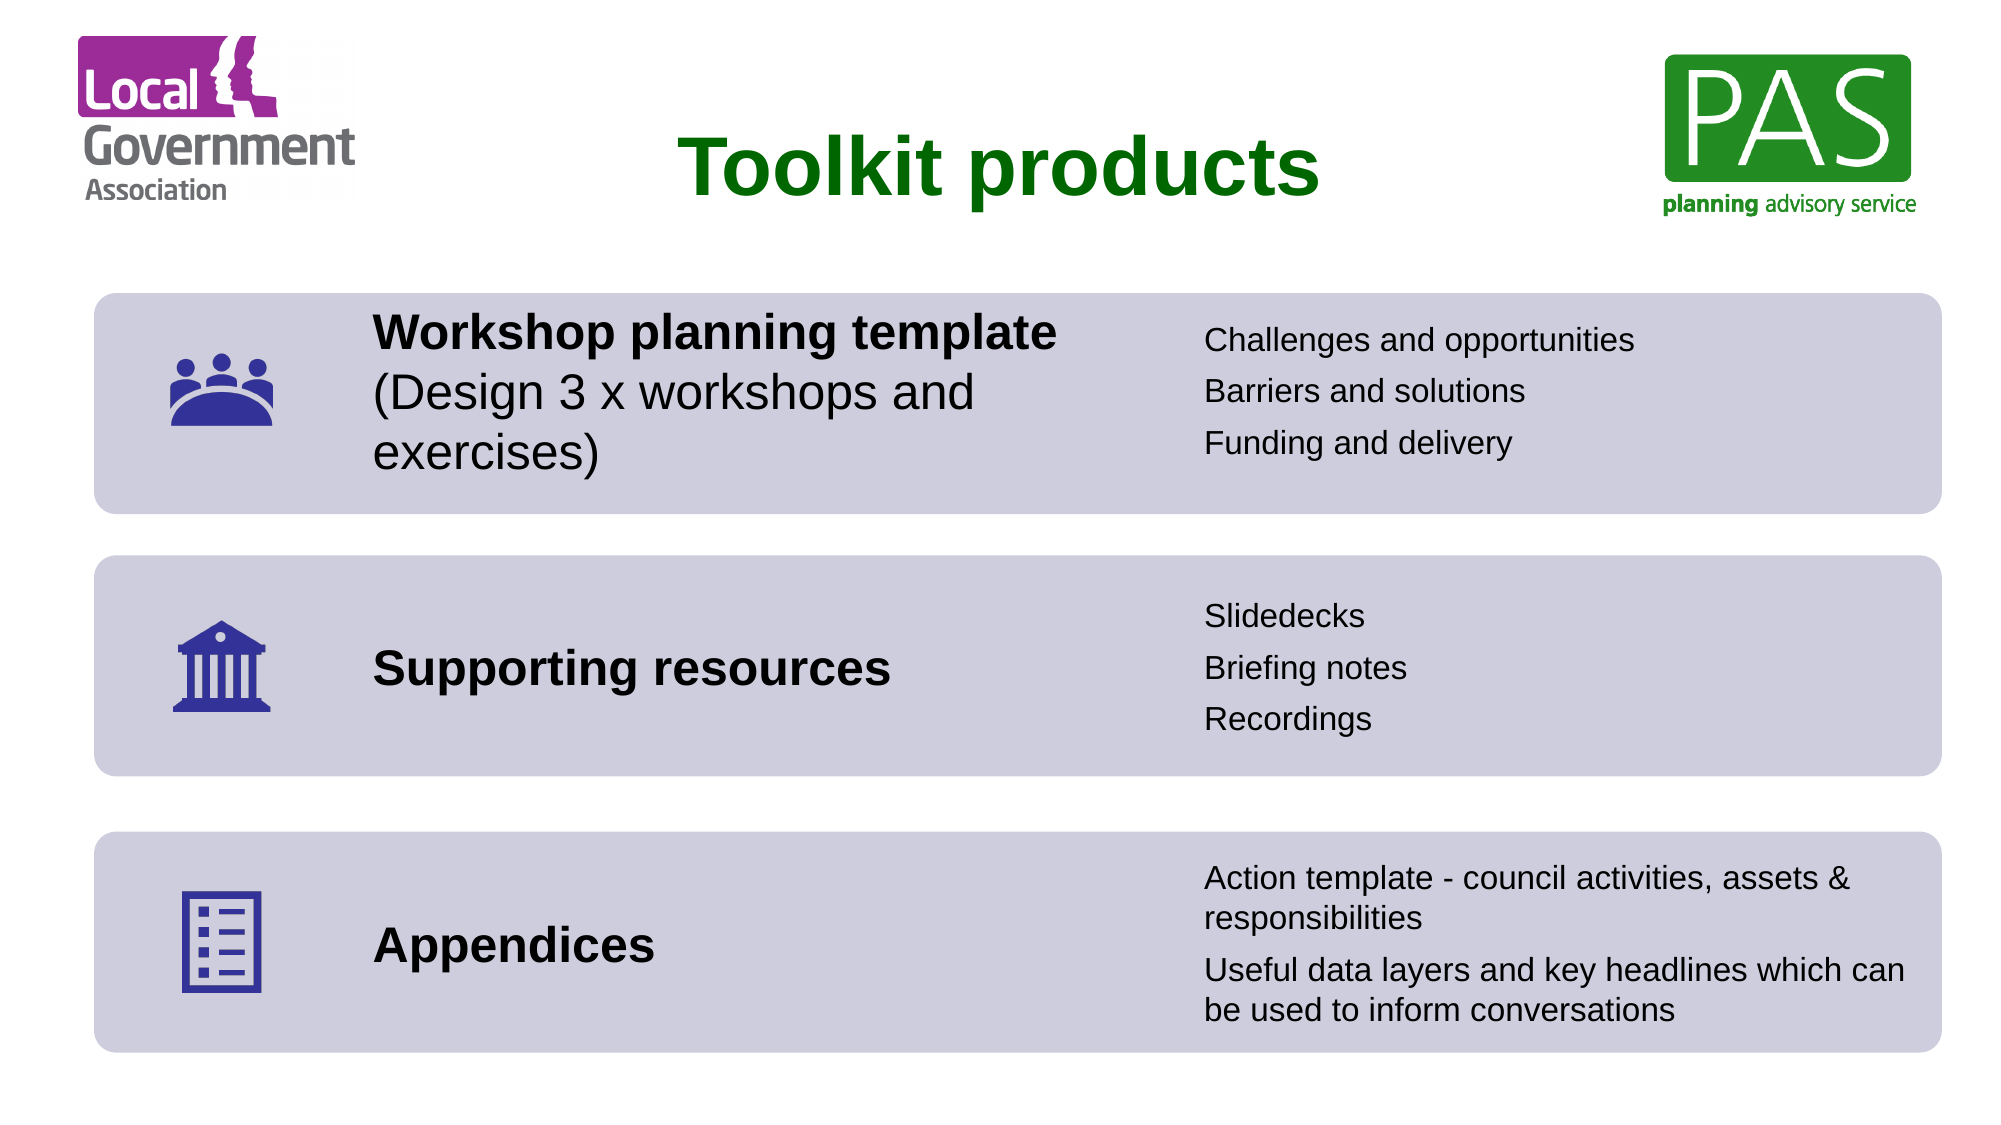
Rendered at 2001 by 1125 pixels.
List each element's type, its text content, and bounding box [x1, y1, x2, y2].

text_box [94, 278, 1942, 1053]
picture [78, 36, 355, 200]
title Toolkit products [137, 59, 1863, 278]
picture [1663, 54, 1916, 217]
